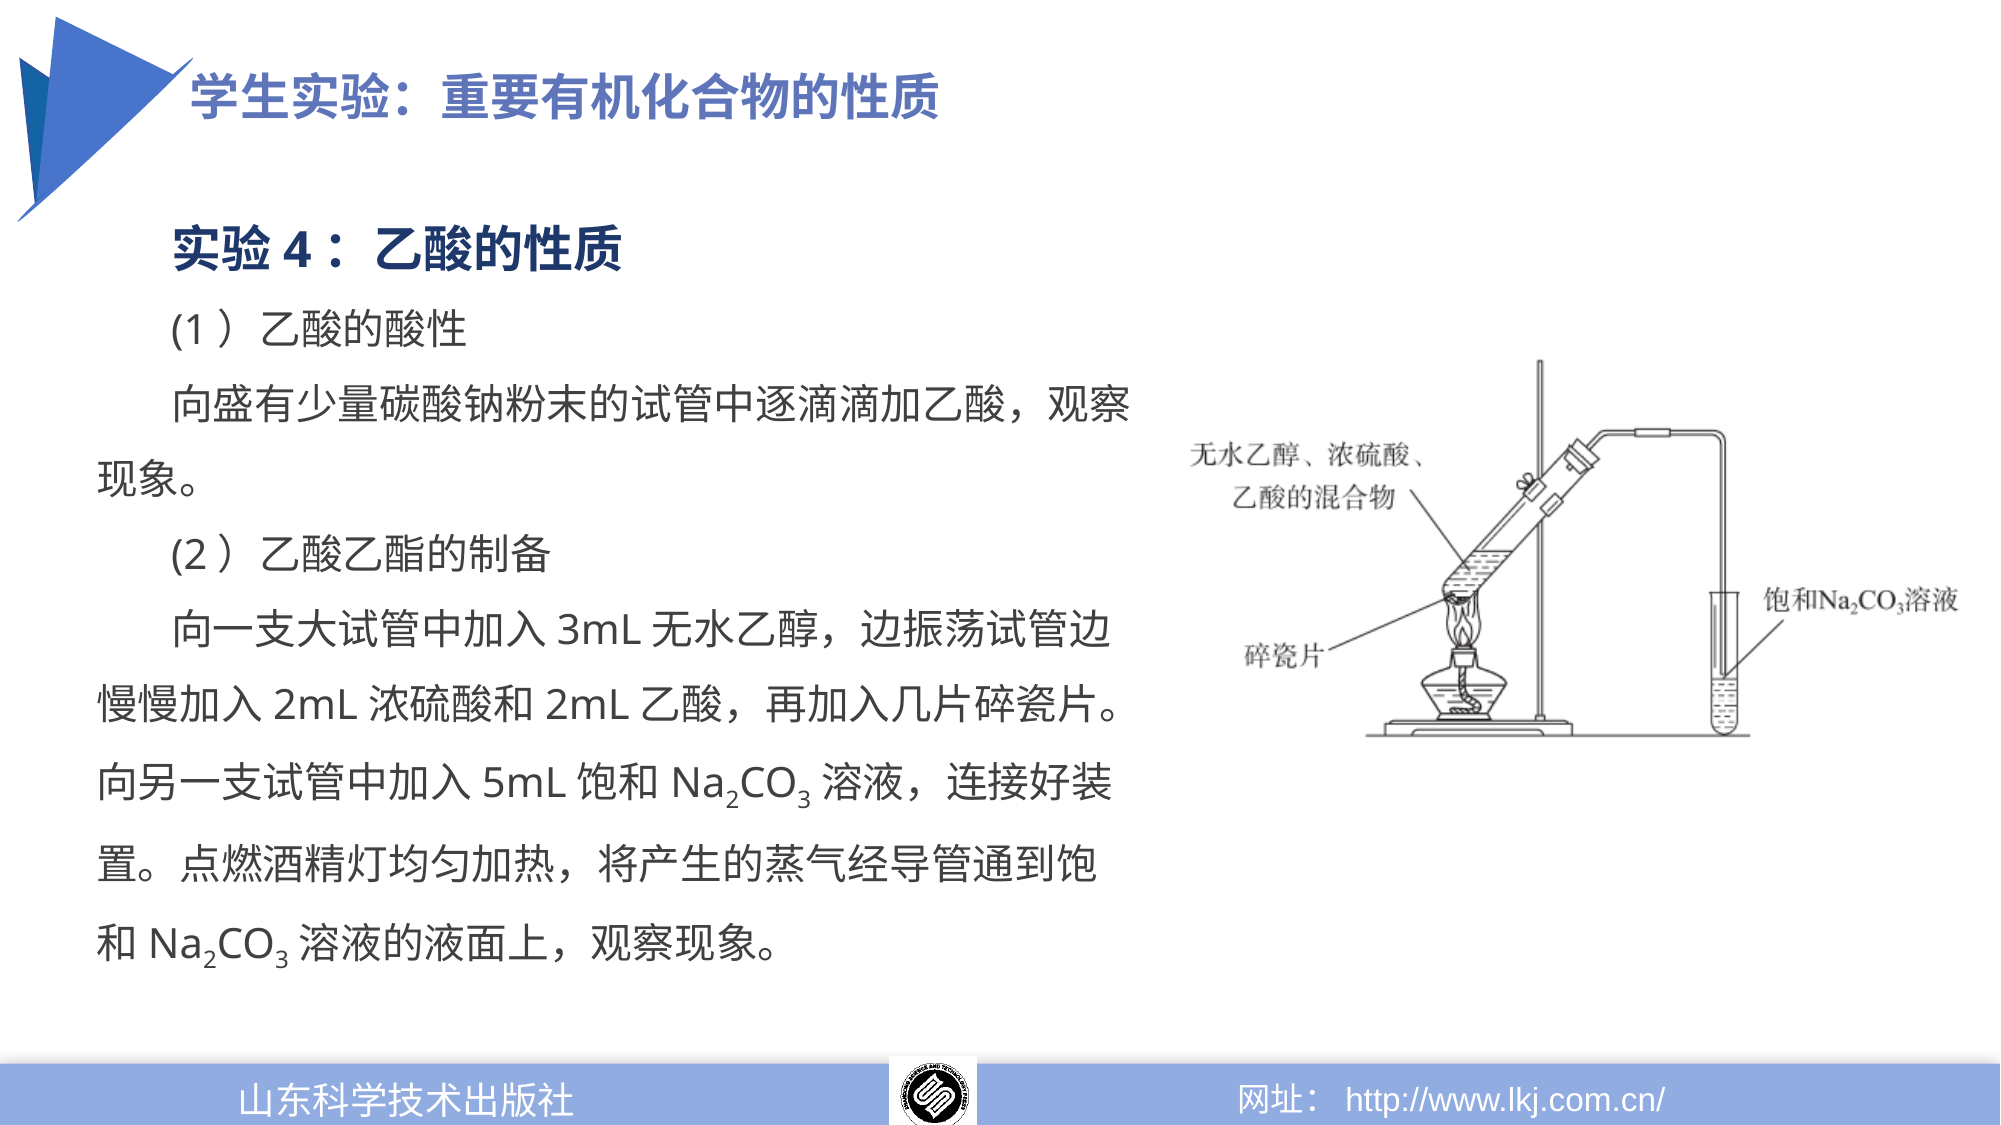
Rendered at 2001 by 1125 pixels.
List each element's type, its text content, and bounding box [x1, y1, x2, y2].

text_box [0, 1062, 889, 1125]
text_box 网址：http://www.lkj.com.cn/ [1222, 1070, 1890, 1125]
text_box [978, 1062, 2000, 1125]
picture [1149, 333, 1963, 752]
text_box 学生实验：重要有机化合物的性质 [226, 58, 1257, 134]
text_box 山东科学技术出版社 [222, 1069, 889, 1125]
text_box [0, 29, 226, 182]
picture [889, 1055, 978, 1125]
text_box 实验4：乙酸的性质 (1）乙酸的酸性 向盛有少量碳酸钠粉末的试管中逐滴滴加乙酸，观察现象。 (2）乙酸乙酯的制备 向一支大试管中加入3mL无水乙醇，边振荡试管边慢慢加入2mL浓硫酸和2mL乙酸，再加入几片碎瓷片。向另一支试管中加入5mL饱和Na2CO3溶液，连接好装置。点燃酒精灯均匀加热，将产生的蒸气经导管通到饱和Na2CO3溶液的液面上，观察现象。 [81, 180, 1150, 981]
